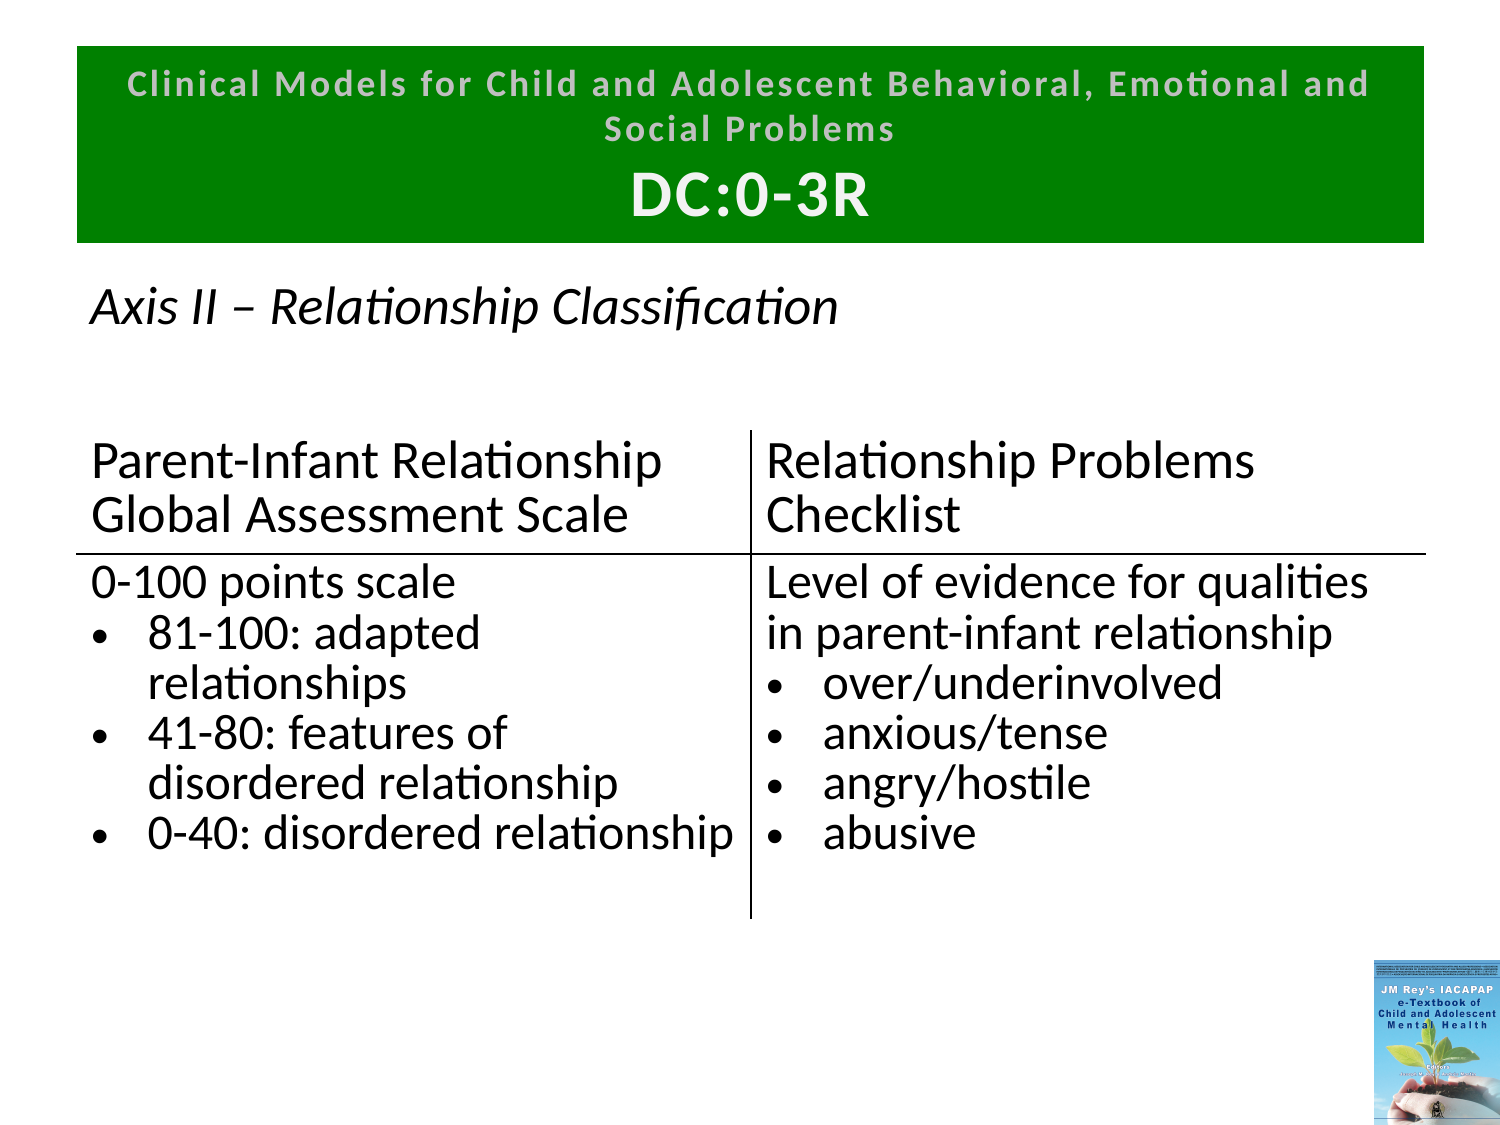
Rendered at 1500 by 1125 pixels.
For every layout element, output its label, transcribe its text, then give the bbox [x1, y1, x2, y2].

picture [1374, 960, 1500, 1125]
table_cell 0-100 points scale 81-100: adapted relationships 41-80: features of disordered relationship 0-40: disordered relationship [76, 555, 750, 919]
table_header Relationship Problems Checklist [752, 430, 1426, 553]
text_box Clinical Models for Child and Adolescent Behavioral, Emotional and Social Problems DC:0-3R [76, 45, 1425, 244]
table_cell Level of evidence for qualities in parent-infant relationship over/underinvolved anxious/tense angry/hostile abusive [752, 555, 1426, 919]
list Axis II – Relationship Classification [75, 262, 1425, 1005]
table_header Parent-Infant Relationship Global Assessment Scale [76, 430, 750, 553]
